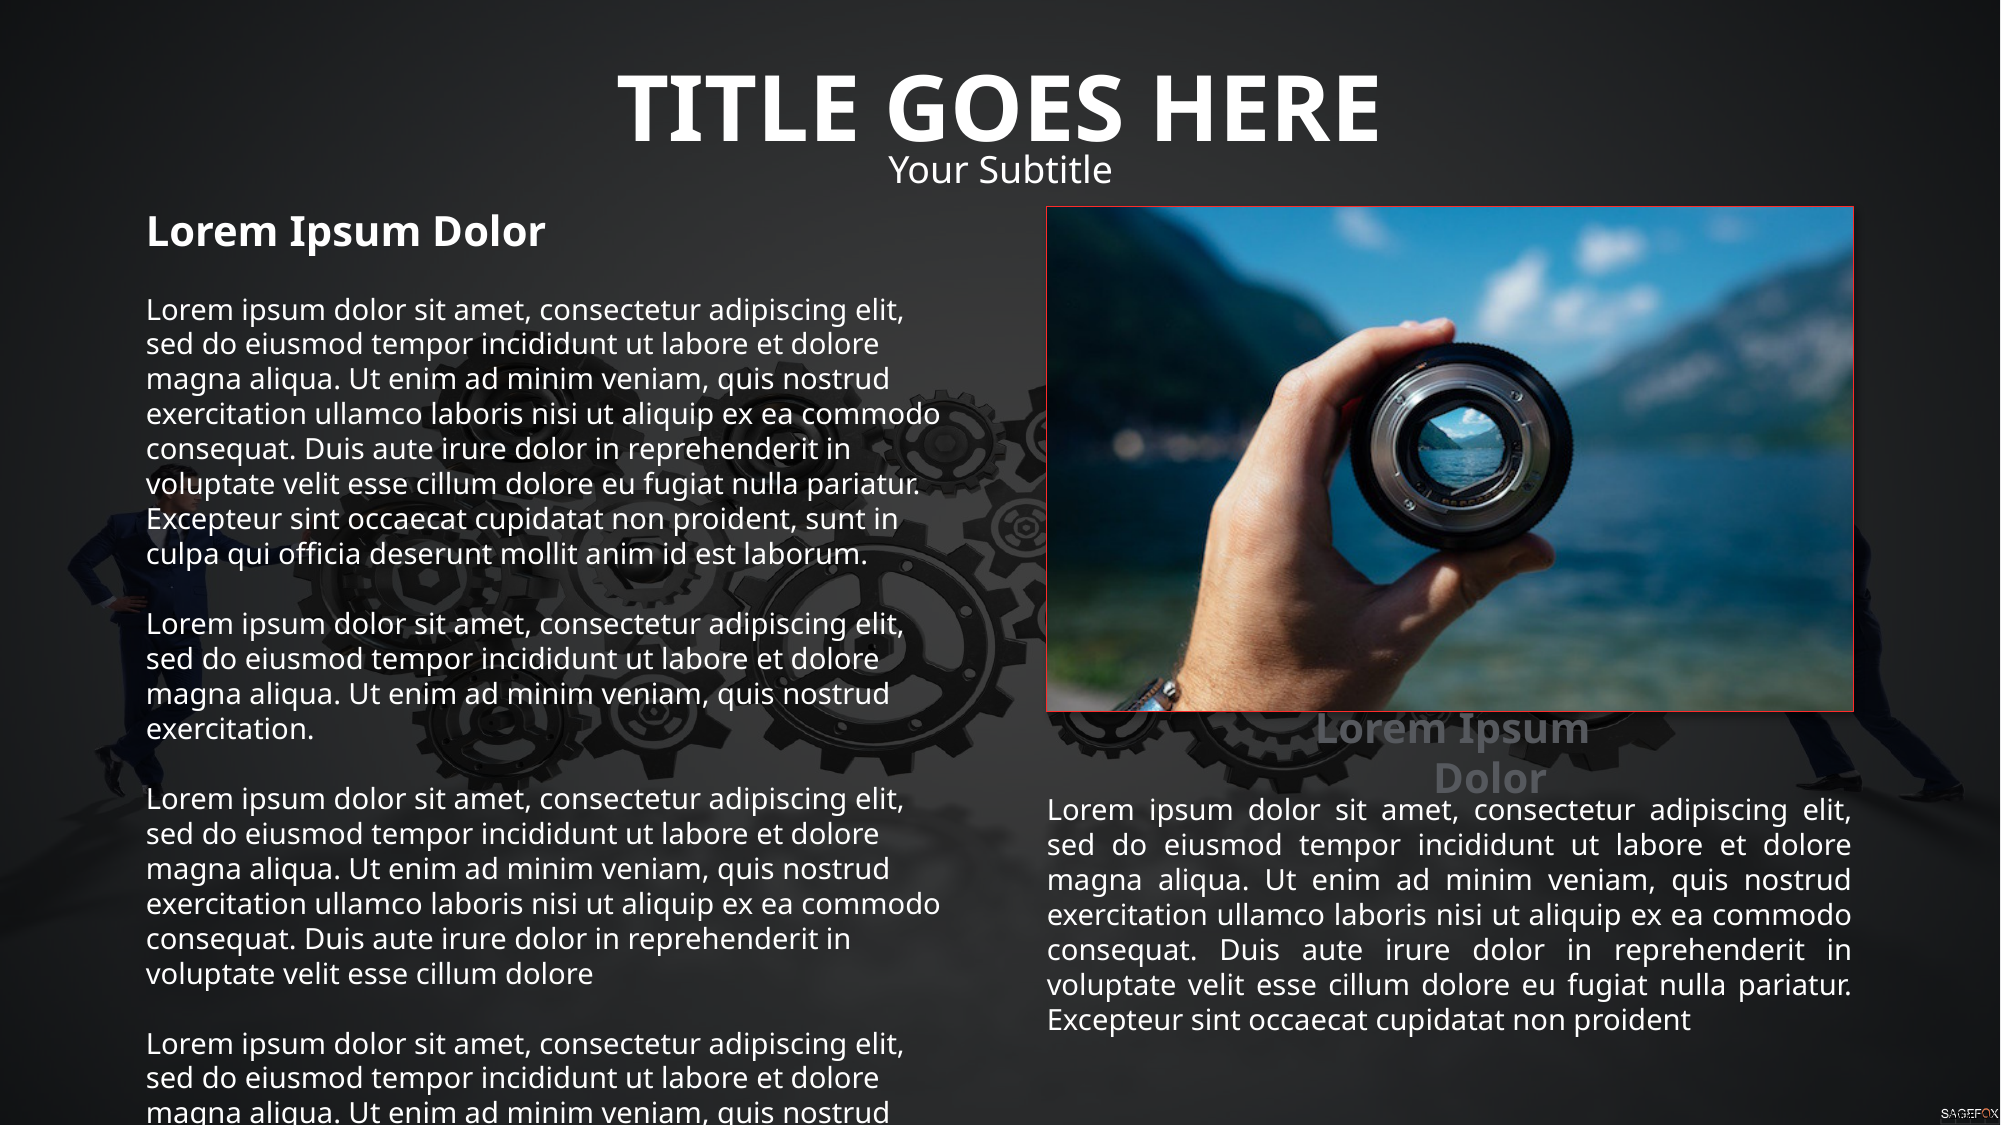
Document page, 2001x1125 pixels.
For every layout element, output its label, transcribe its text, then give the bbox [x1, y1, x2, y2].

text_box Lorem ipsum dolor sit amet, consectetur adipiscing elit, sed do eiusmod tempor incididunt ut labore et dolore magna aliqua. Ut enim ad minim veniam, quis nostrud exercitation ullamco laboris nisi ut aliquip ex ea commodo consequat. Duis aute irure dolor in reprehenderit in voluptate velit esse cillum dolore eu fugiat nulla pariatur. Excepteur sint occaecat cupidatat non proident, sunt in culpa qui officia deserunt mollit anim id est laborum. Lorem ipsum dolor sit amet, consectetur adipiscing elit, sed do eiusmod tempor incididunt ut labore et dolore magna aliqua. Ut enim ad minim veniam, quis nostrud exercitation. Lorem ipsum dolor sit amet, consectetur adipiscing elit, sed do eiusmod tempor incididunt ut labore et dolore magna aliqua. Ut enim ad minim veniam, quis nostrud exercitation ullamco laboris nisi ut aliquip ex ea commodo consequat. Duis aute irure dolor in reprehenderit in voluptate velit esse cillum dolore Lorem ipsum dolor sit amet, consectetur adipiscing elit, sed do eiusmod tempor incididunt ut labore et dolore magna aliqua. Ut enim ad minim veniam, quis nostrud exercitation. [145, 290, 952, 1125]
text_box Lorem ipsum dolor sit amet, consectetur adipiscing elit, sed do eiusmod tempor incididunt ut labore et dolore magna aliqua. Ut enim ad minim veniam, quis nostrud exercitation ullamco laboris nisi ut aliquip ex ea commodo consequat. Duis aute irure dolor in reprehenderit in voluptate velit esse cillum dolore eu fugiat nulla pariatur. Excepteur sint occaecat cupidatat non proident [1046, 791, 1853, 1036]
text_box Lorem Ipsum Dolor [145, 207, 952, 252]
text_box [548, 42, 1452, 199]
picture [0, 0, 2001, 1125]
text_box Lorem Ipsum Dolor [1272, 729, 1633, 774]
